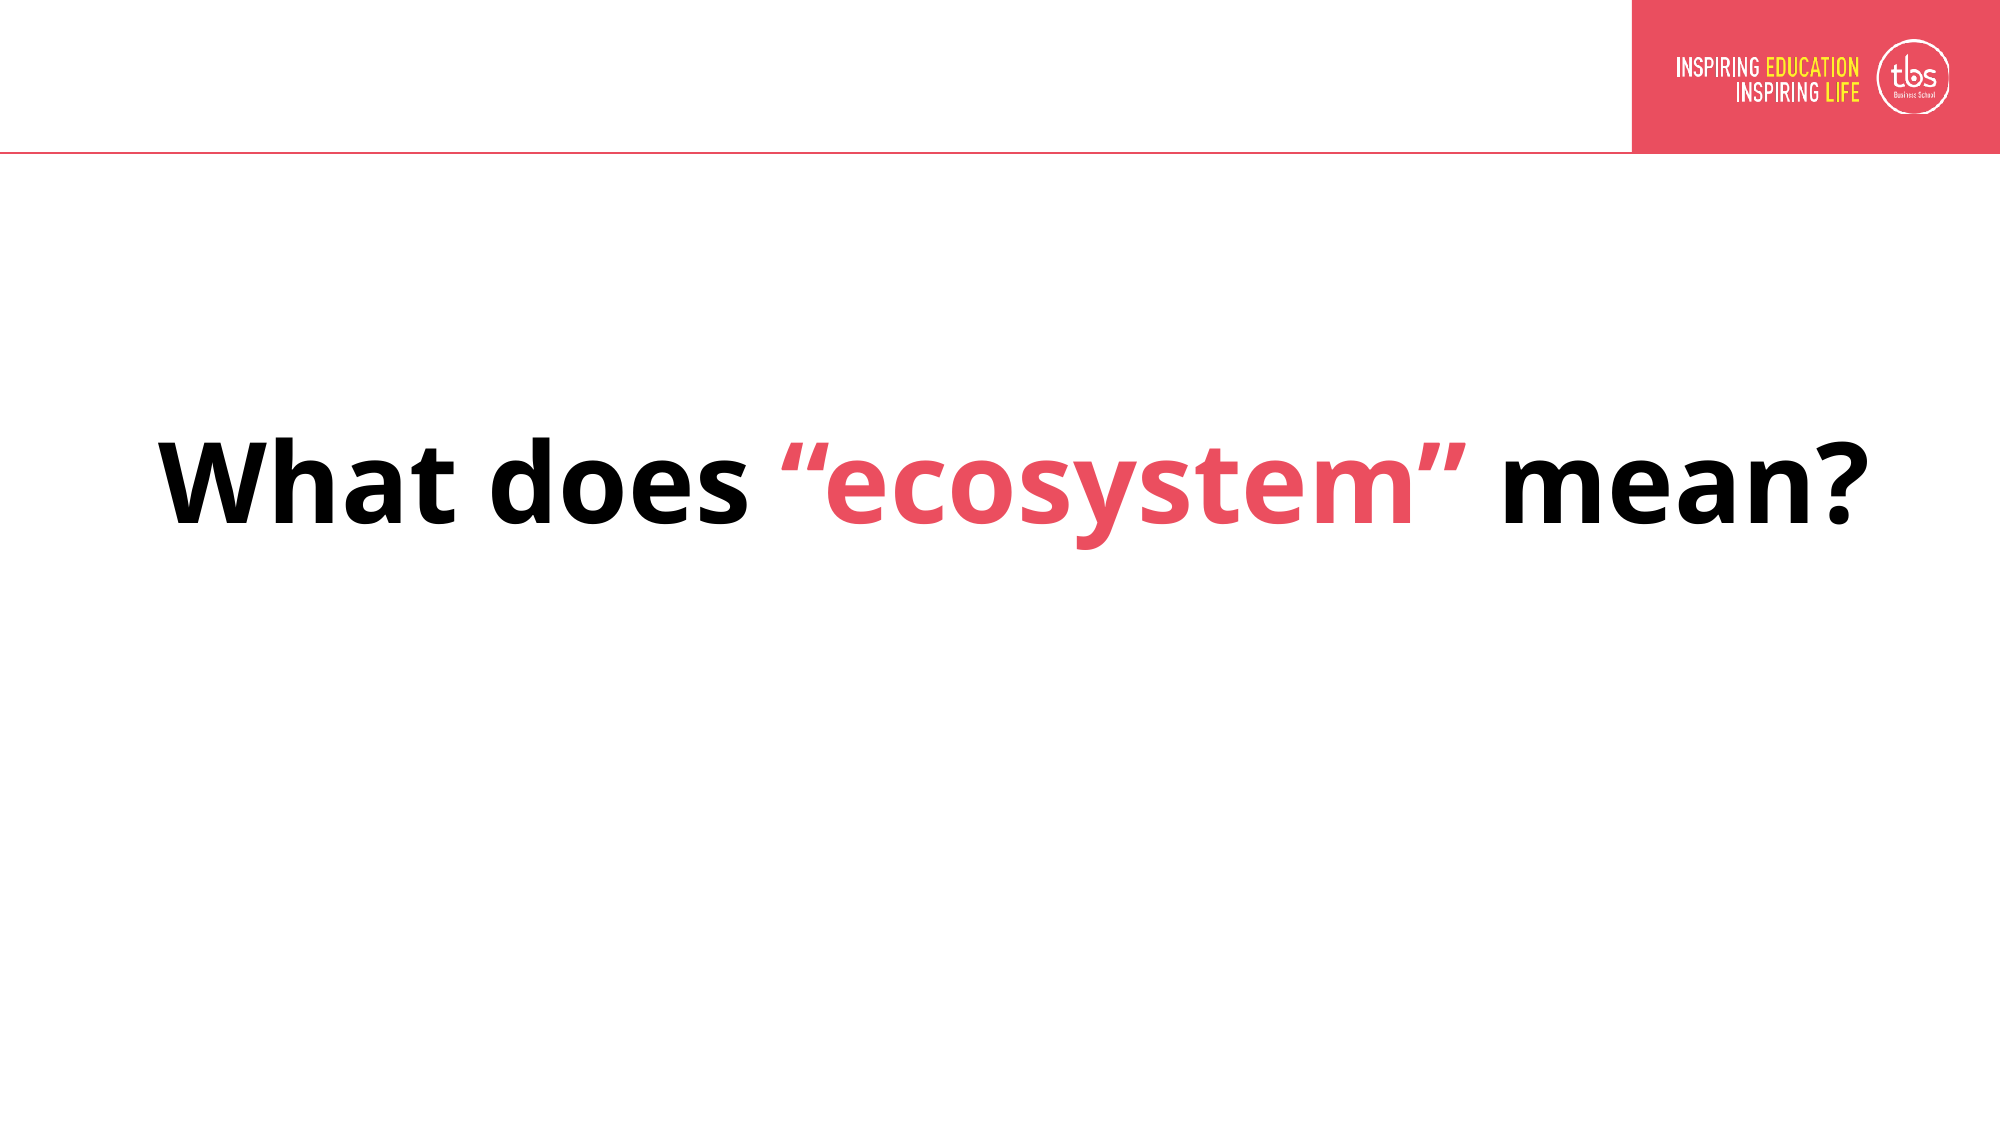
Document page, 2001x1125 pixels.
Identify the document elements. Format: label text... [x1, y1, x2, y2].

title What does “ecosystem” mean? [27, 421, 1943, 609]
